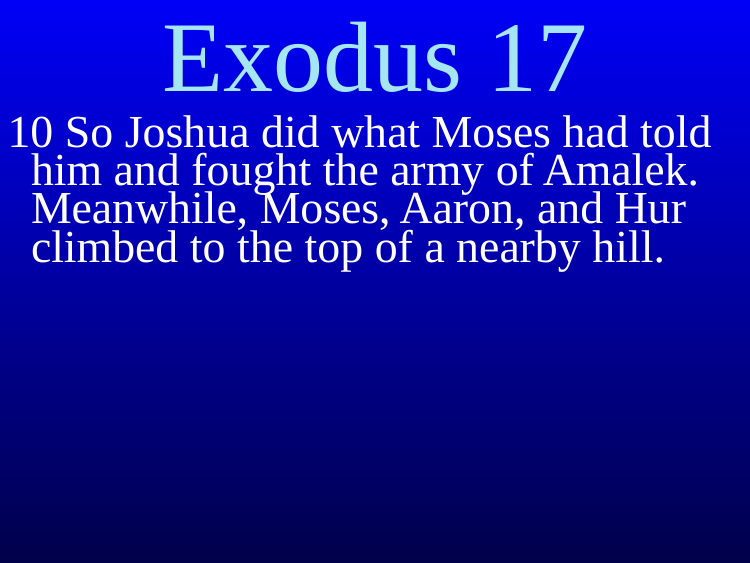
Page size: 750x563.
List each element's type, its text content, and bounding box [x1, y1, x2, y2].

title Exodus 17 [0, 0, 750, 112]
list 10 So Joshua did what Moses had told him and fought the army of Amalek. Meanwhile, Moses, Aaron, and Hur climbed to the top of a nearby hill. [0, 112, 750, 513]
